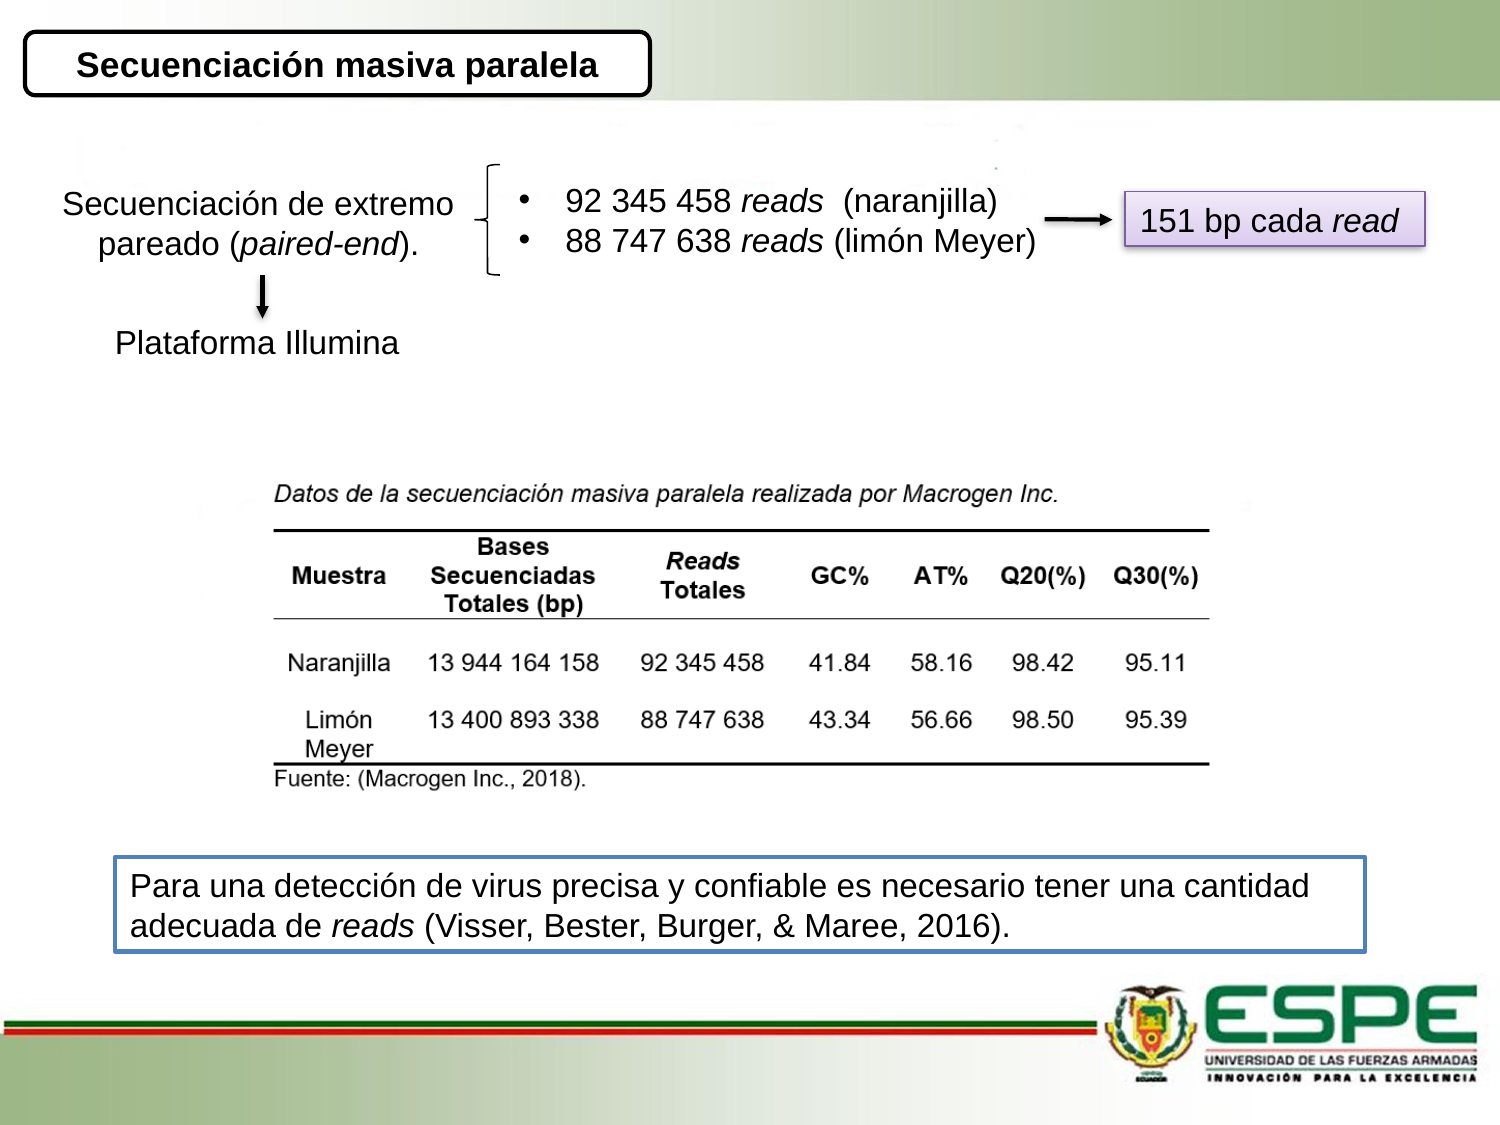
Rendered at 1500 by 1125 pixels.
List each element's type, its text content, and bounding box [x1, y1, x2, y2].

text_box 151 bp cada read [1124, 191, 1426, 247]
text_box 92 345 458 reads (naranjilla) 88 747 638 reads (limón Meyer) [503, 171, 1063, 267]
text_box Secuenciación de extremo pareado (paired-end). [42, 174, 475, 270]
text_box Plataforma Illumina [99, 313, 425, 369]
picture [0, 0, 1500, 1125]
text_box Para una detección de virus precisa y confiable es necesario tener una cantidad adecuada de reads (Visser, Bester, Burger, & Maree, 2016). [113, 855, 1367, 954]
text_box [474, 163, 500, 276]
text_box Secuenciación masiva paralela [22, 29, 653, 98]
